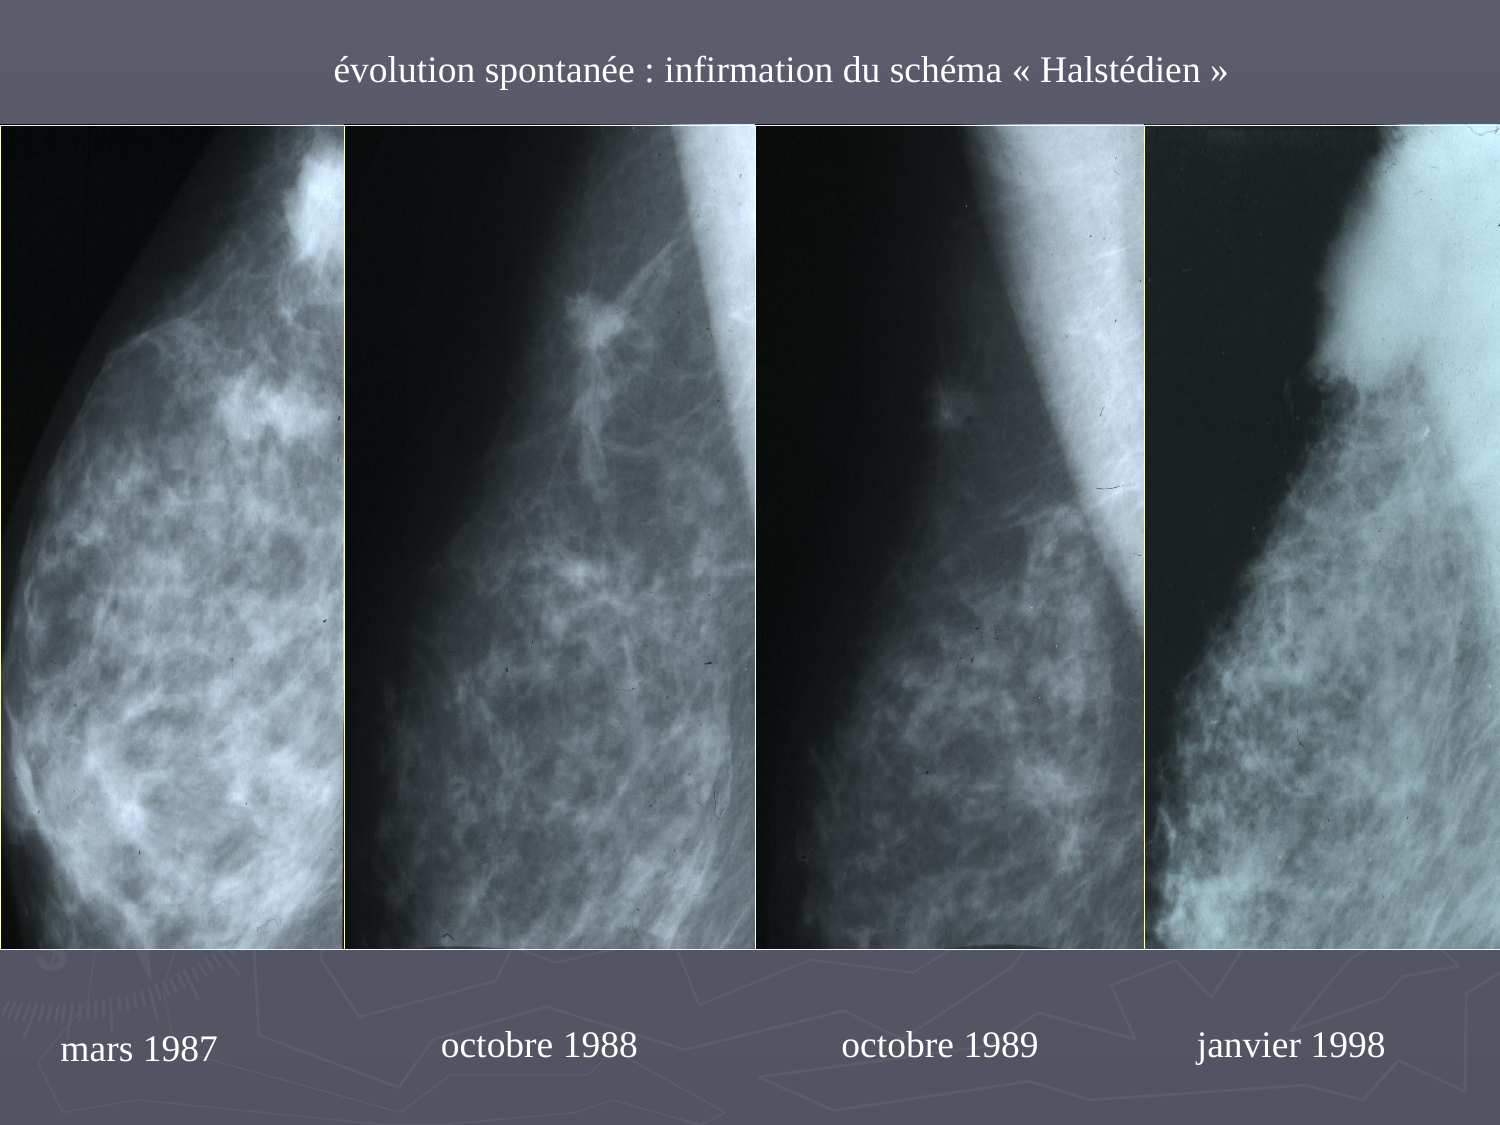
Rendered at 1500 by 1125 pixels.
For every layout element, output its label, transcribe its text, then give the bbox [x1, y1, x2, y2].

text_box octobre 1989 [833, 1012, 1047, 1073]
text_box octobre 1988 [433, 1012, 757, 1073]
text_box janvier 1998 [1189, 1012, 1394, 1073]
text_box évolution spontanée : infirmation du schéma « Halstédien » [325, 37, 1404, 98]
text_box mars 1987 [52, 1016, 342, 1077]
picture [0, 124, 1500, 951]
